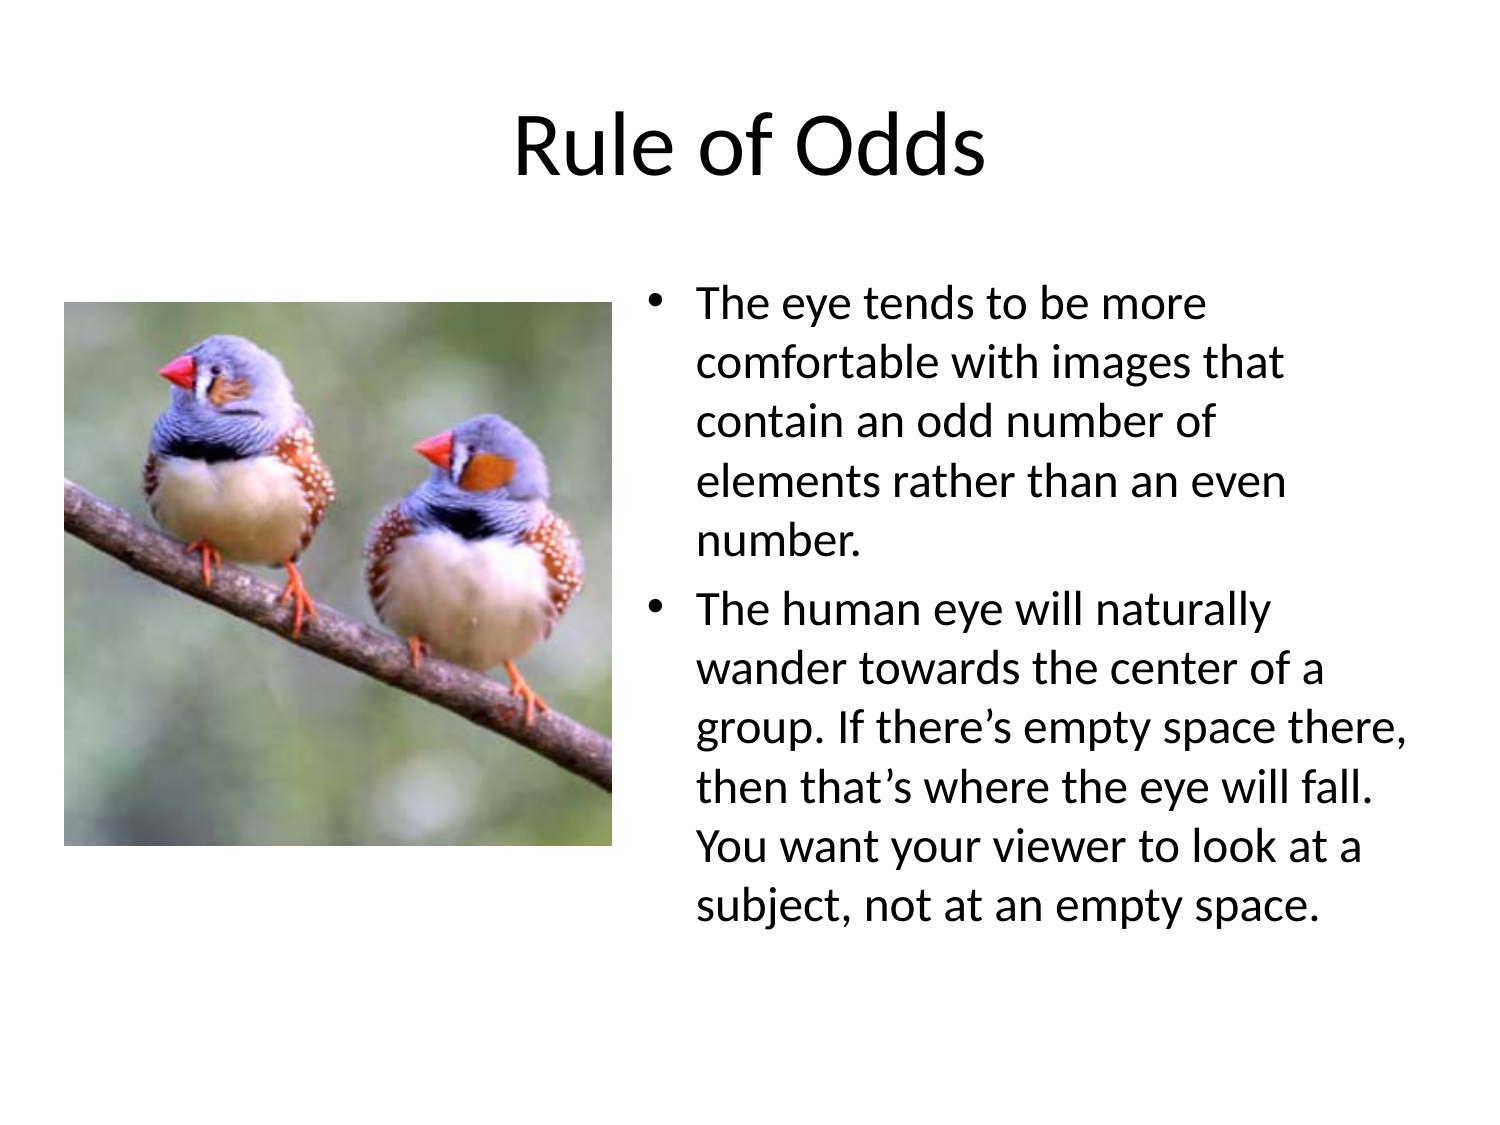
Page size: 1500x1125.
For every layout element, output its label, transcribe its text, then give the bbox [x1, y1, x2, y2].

title Rule of Odds [75, 45, 1425, 233]
list The eye tends to be more comfortable with images that contain an odd number of elements rather than an even number. The human eye will naturally wander towards the center of a group. If there’s empty space there, then that’s where the eye will fall. You want your viewer to look at a subject, not at an empty space. [631, 262, 1425, 1005]
picture [64, 302, 613, 847]
